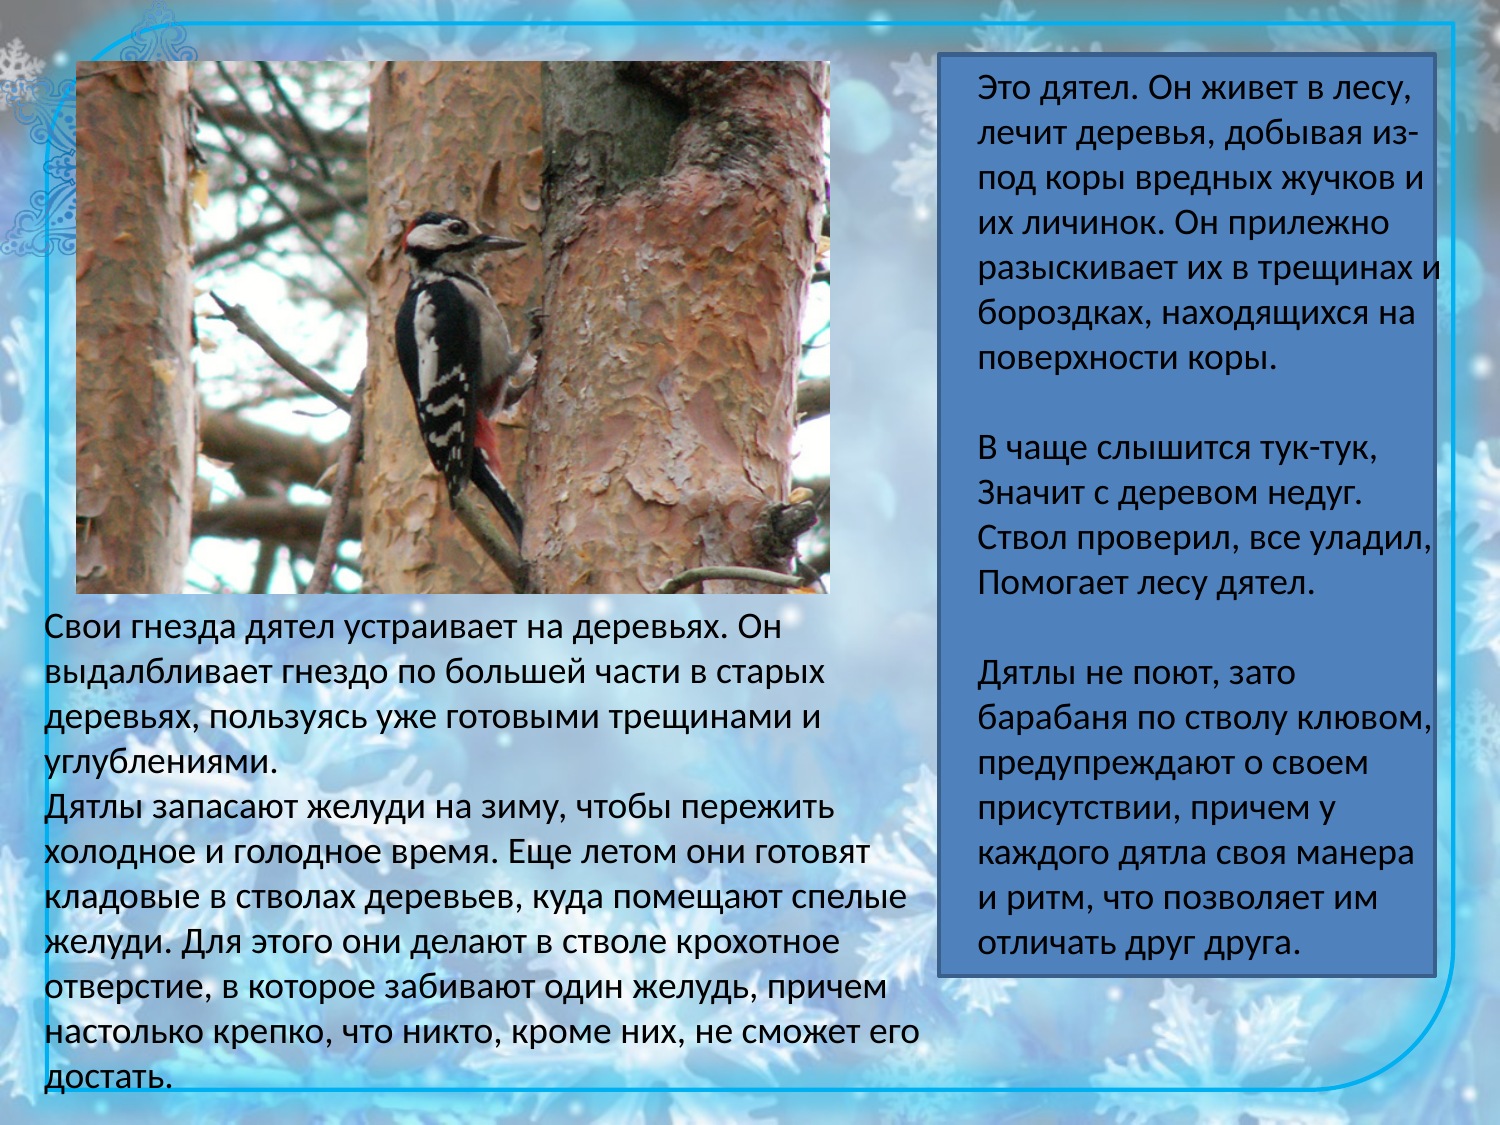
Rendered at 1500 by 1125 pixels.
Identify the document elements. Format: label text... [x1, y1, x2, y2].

text_box Свои гнезда дятел устраивает на деревьях. Он выдалбливает гнездо по большей части в старых деревьях, пользуясь уже готовыми трещинами и углублениями. Дятлы запасают желуди на зиму, чтобы пережить холодное и голодное время. Еще летом они готовят кладовые в стволах деревьев, куда помещают спелые желуди. Для этого они делают в стволе крохотное отверстие, в которое забивают один желудь, причем настолько крепко, что никто, кроме них, не сможет его достать. [29, 593, 998, 1104]
picture [0, 0, 831, 594]
text_box [937, 52, 1437, 593]
text_box Это дятел. Он живет в лесу, лечит деревья, добывая из-под коры вредных жучков и их личинок. Он прилежно разыскивает их в трещинах и бороздках, находящихся на поверхности коры. В чаще слышится тук-тук, Значит с деревом недуг. Ствол проверил, все уладил, Помогает лесу дятел. Дятлы не поют, зато барабаня по стволу клювом, предупреждают о своем присутствии, причем у каждого дятла своя манера и ритм, что позволяет им отличать друг друга. [962, 54, 1459, 1060]
